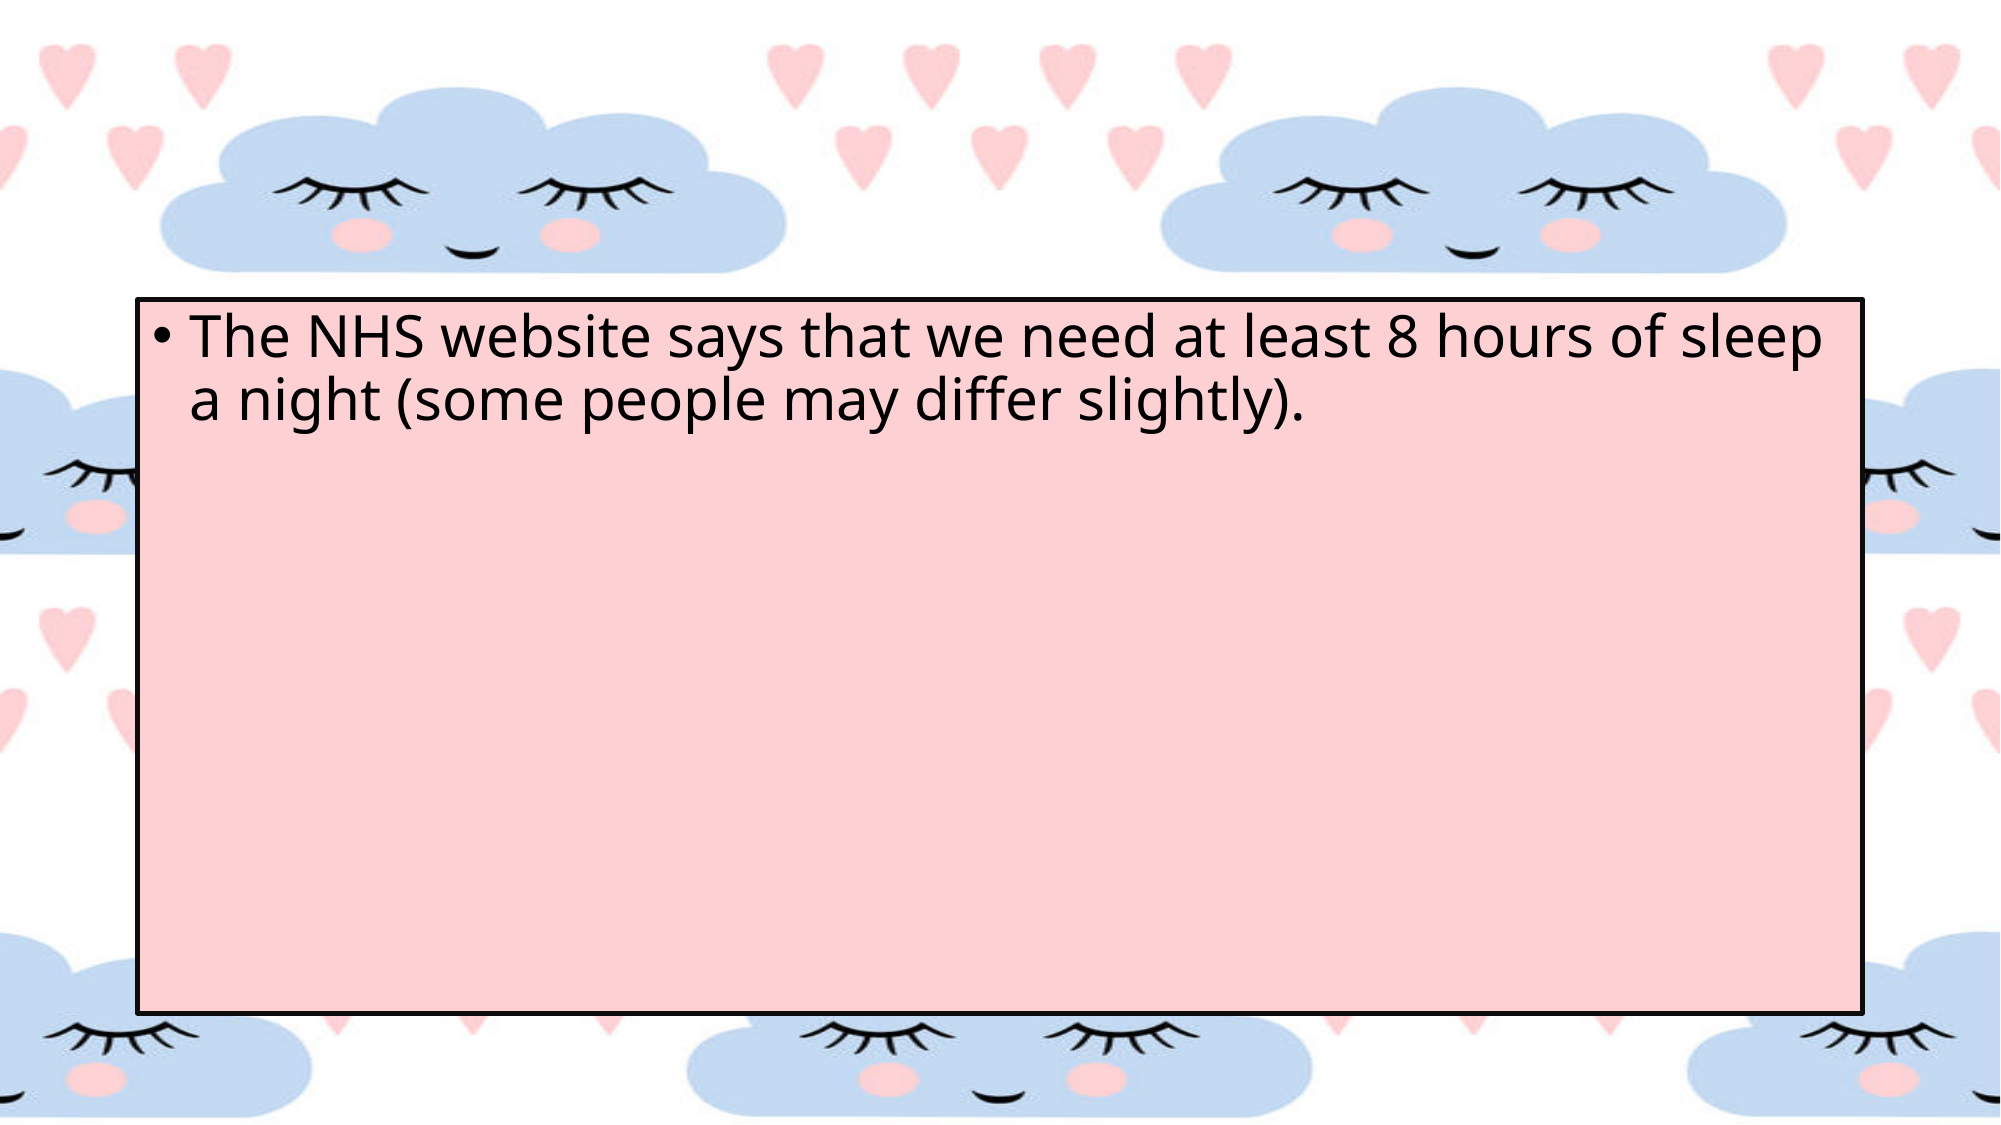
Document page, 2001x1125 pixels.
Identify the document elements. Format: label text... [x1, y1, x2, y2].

list The NHS website says that we need at least 8 hours of sleep a night (some people may differ slightly). [135, 297, 1865, 1016]
picture [0, 0, 2001, 1125]
